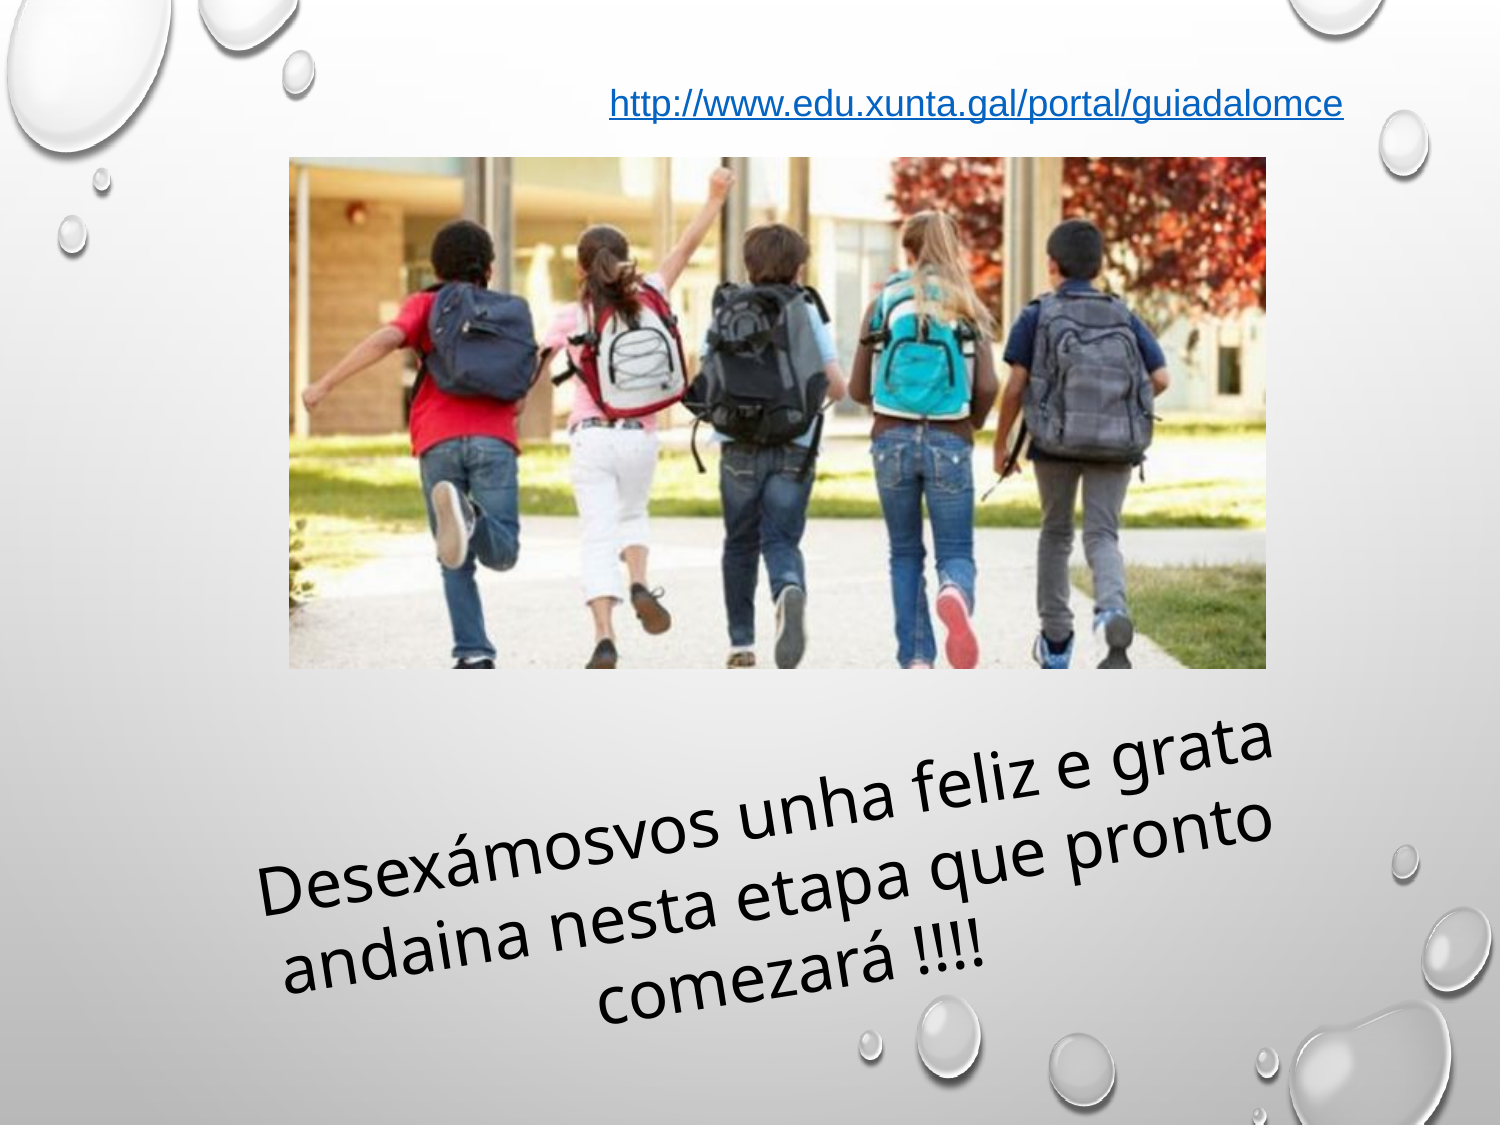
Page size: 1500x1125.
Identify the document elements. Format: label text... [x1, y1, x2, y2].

text_box Desexámosvos unha feliz e grata andaina nesta etapa que pronto comezará !!!! [126, 664, 1429, 1119]
text_box http://www.edu.xunta.gal/portal/guiadalomce [594, 71, 1397, 132]
picture [0, 0, 1500, 1125]
